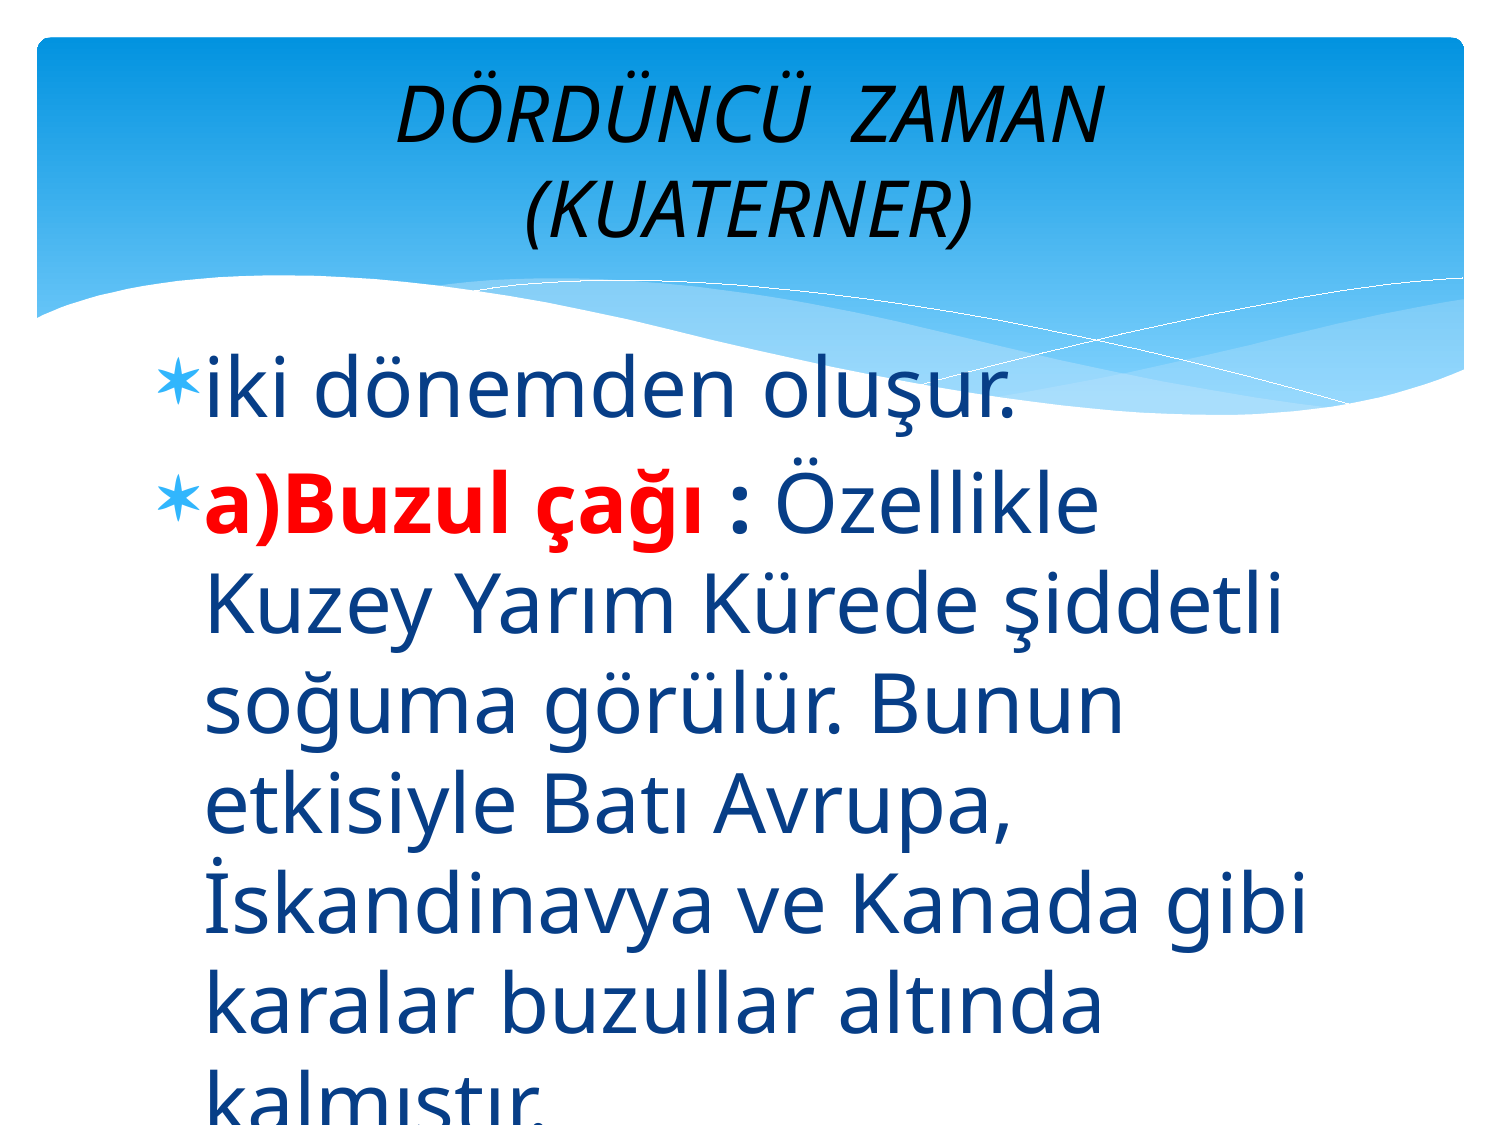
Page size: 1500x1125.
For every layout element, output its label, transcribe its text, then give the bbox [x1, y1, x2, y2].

list iki dönemden oluşur. a)Buzul çağı : Özellikle Kuzey Yarım Kürede şiddetli soğuma görülür. Bunun etkisiyle Batı Avrupa, İskandinavya ve Kanada gibi karalar buzullar altında kalmıştır. [143, 326, 1359, 1005]
title DÖRDÜNCÜ ZAMAN (KUATERNER) [75, 55, 1425, 261]
